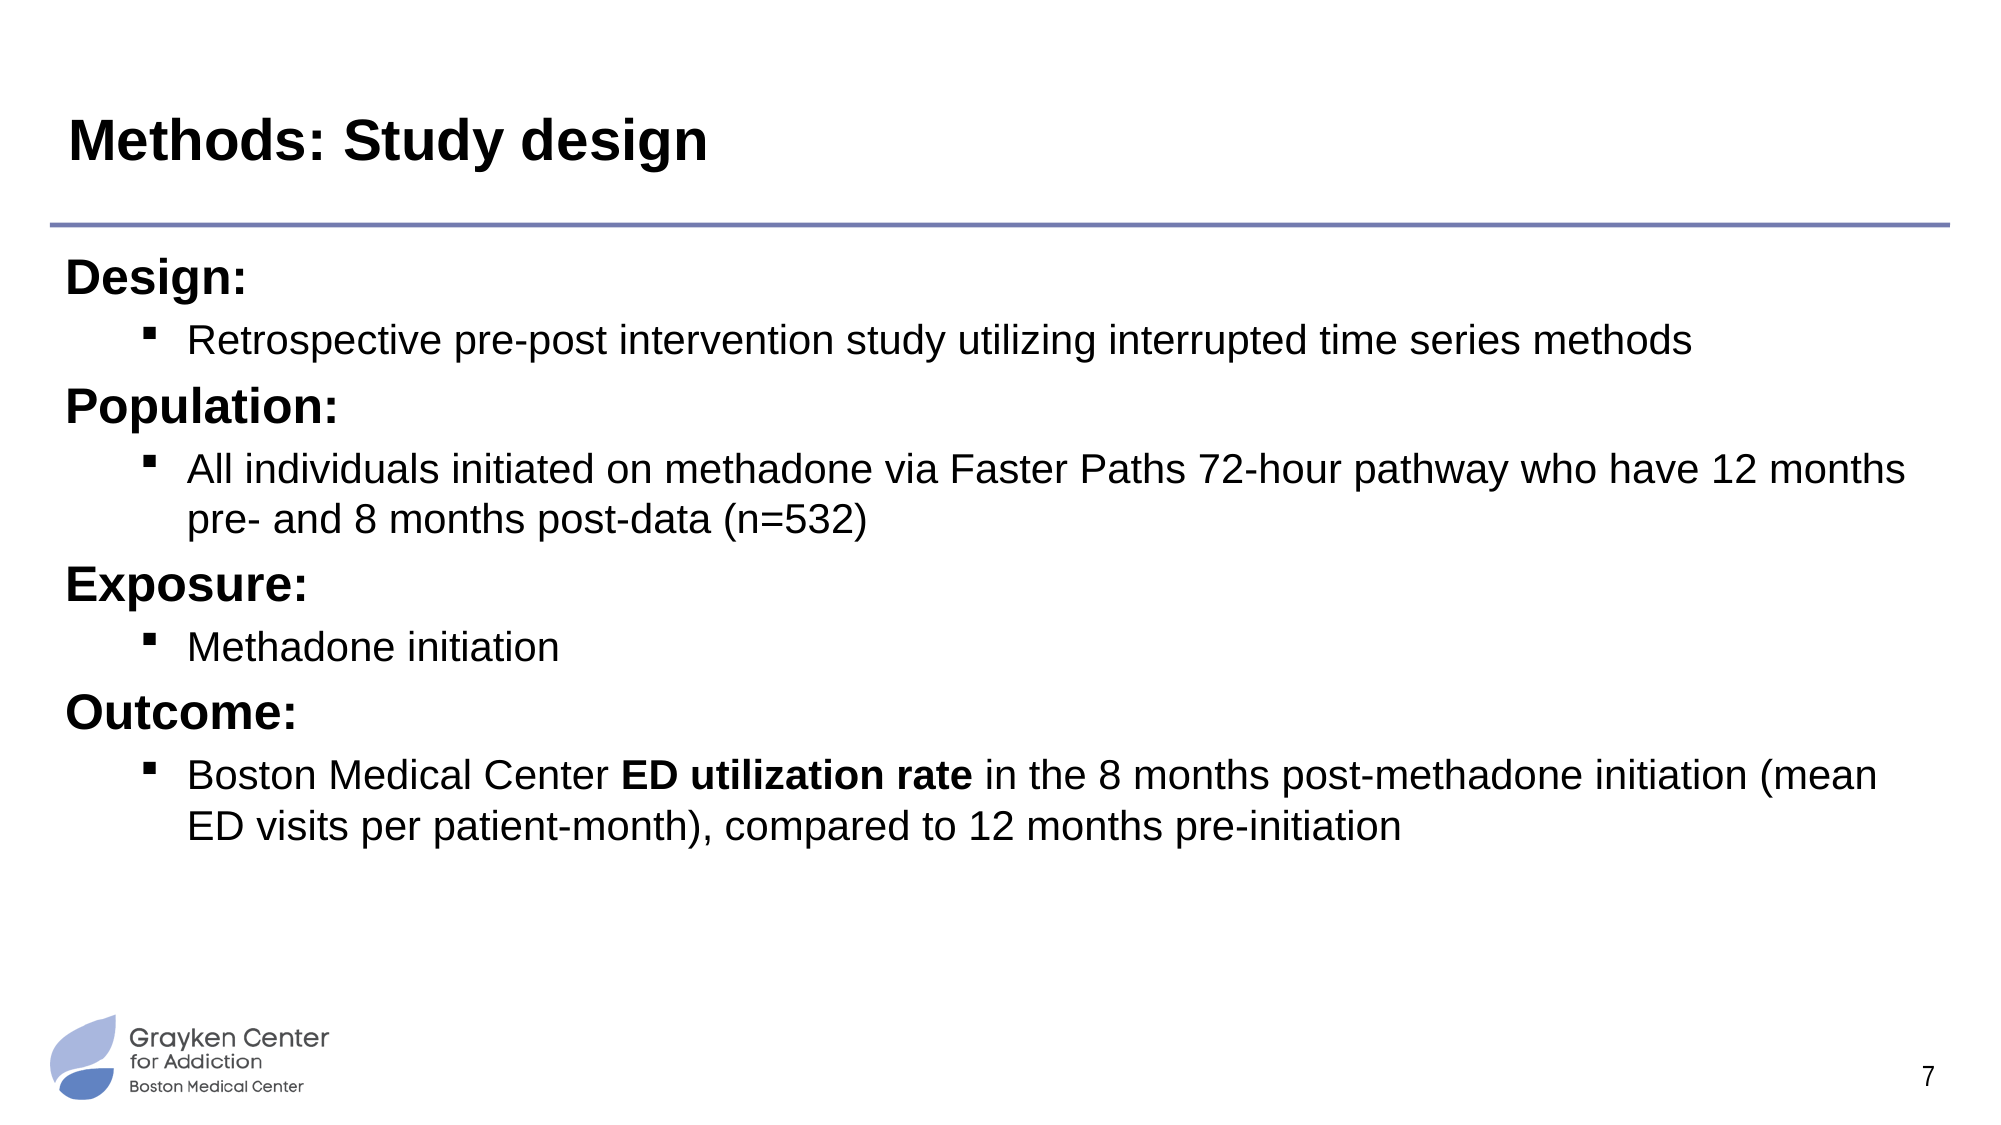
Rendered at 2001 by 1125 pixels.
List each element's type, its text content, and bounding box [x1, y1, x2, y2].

list Design: Retrospective pre-post intervention study utilizing interrupted time series methods Population: All individuals initiated on methadone via Faster Paths 72-hour pathway who have 12 months pre- and 8 months post-data (n=532) Exposure: Methadone initiation Outcome: Boston Medical Center ED utilization rate in the 8 months post-methadone initiation (mean ED visits per patient-month), compared to 12 months pre-initiation [50, 237, 1950, 1000]
slide_number 7 [1533, 1024, 1951, 1101]
title Methods: Study design [53, 75, 1950, 200]
picture [49, 1007, 331, 1101]
